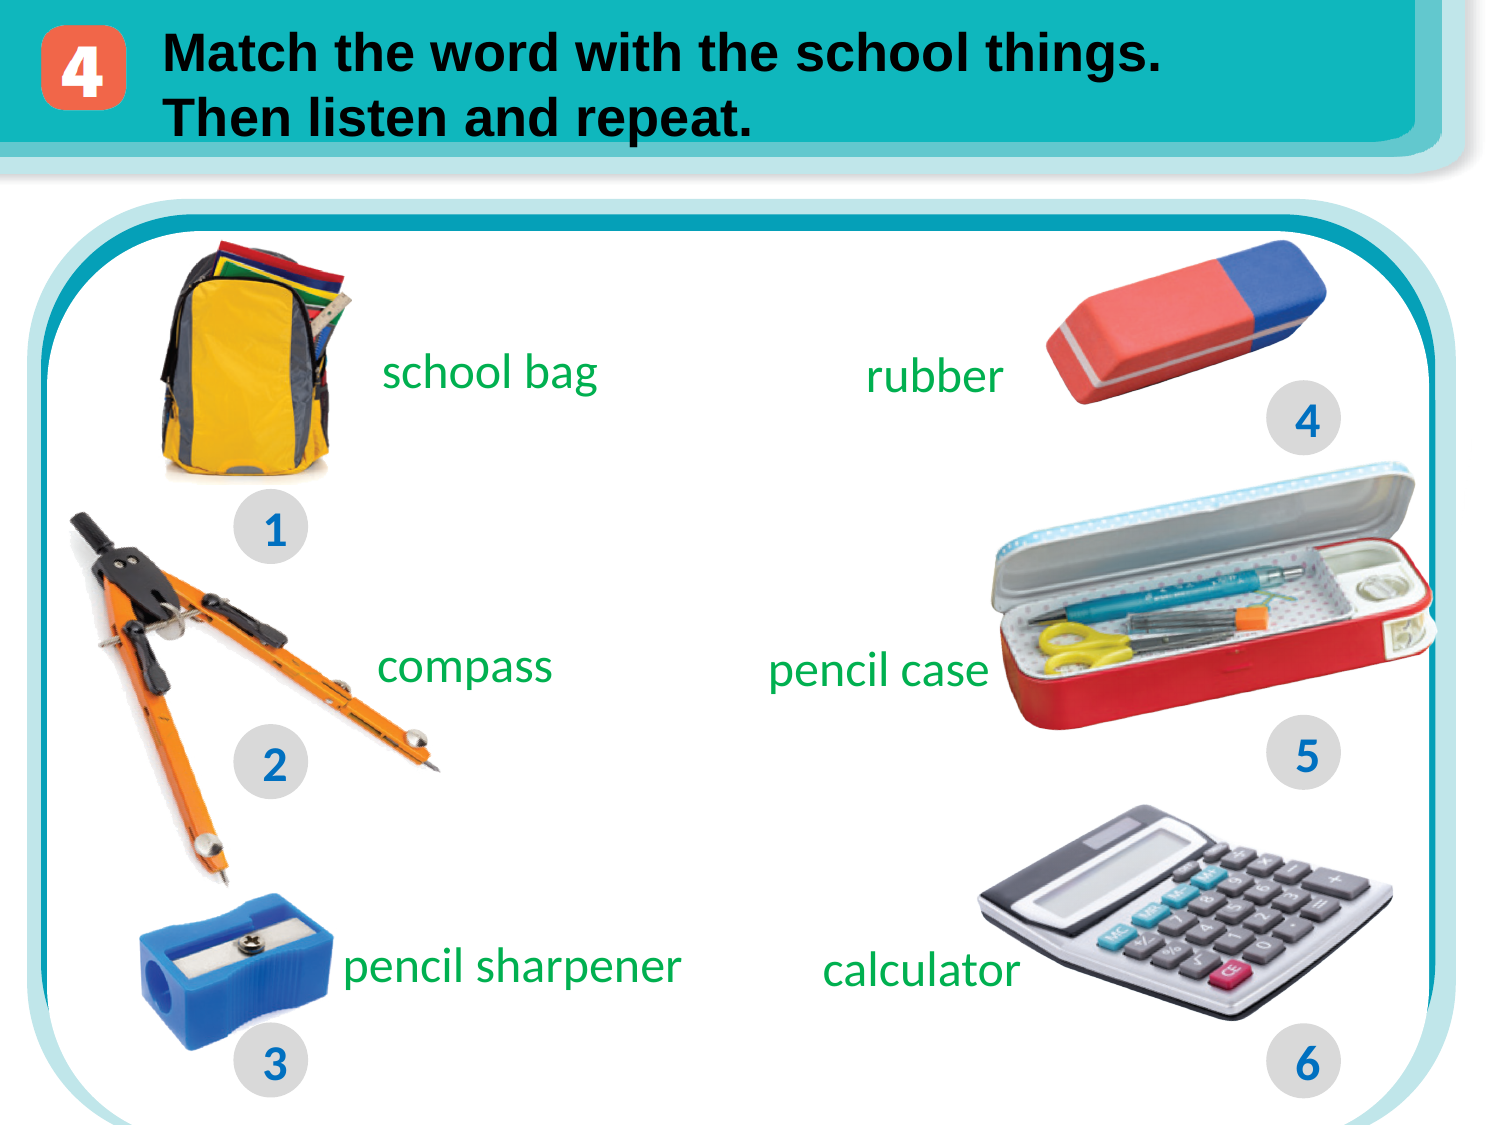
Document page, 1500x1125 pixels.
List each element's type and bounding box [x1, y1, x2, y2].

picture [0, 0, 1500, 766]
picture [140, 225, 361, 486]
picture [965, 784, 1403, 1042]
text_box [31, 202, 1452, 1125]
picture [51, 502, 457, 1059]
